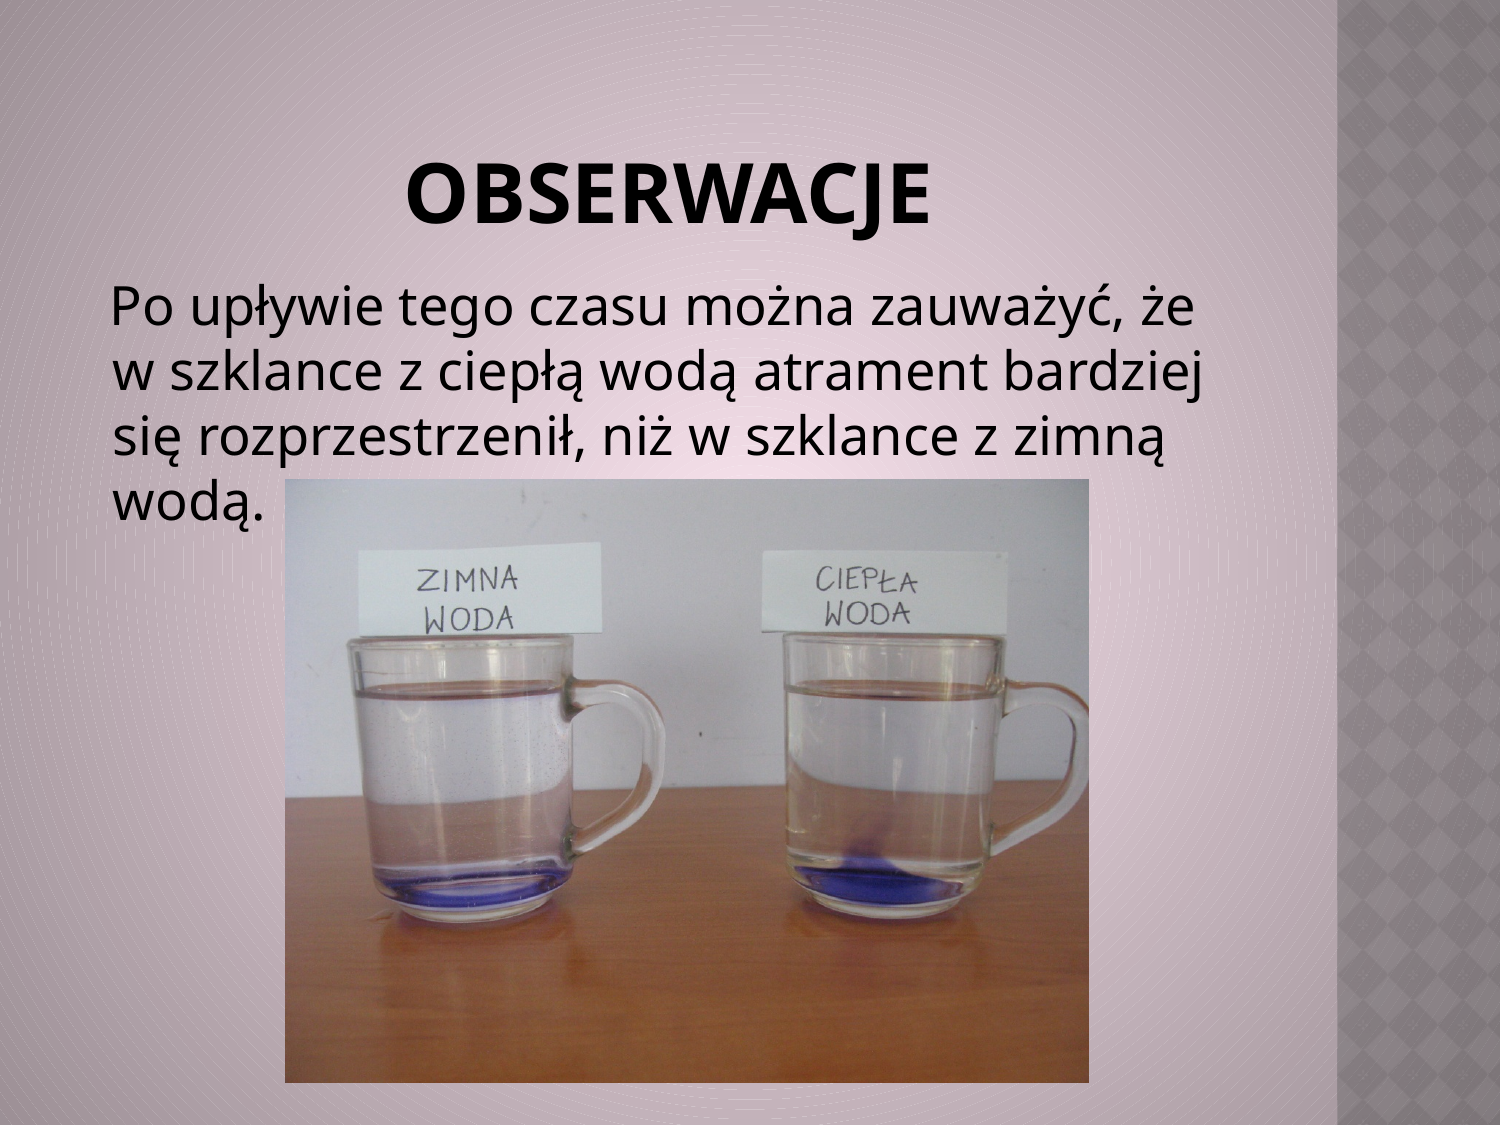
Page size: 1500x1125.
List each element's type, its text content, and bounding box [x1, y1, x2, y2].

picture [284, 479, 1089, 1083]
title Obserwacje [75, 52, 1263, 240]
list Po upływie tego czasu można zauważyć, że w szklance z ciepłą wodą atrament bardziej się rozprzestrzenił, niż w szklance z zimną wodą. [53, 264, 1263, 575]
